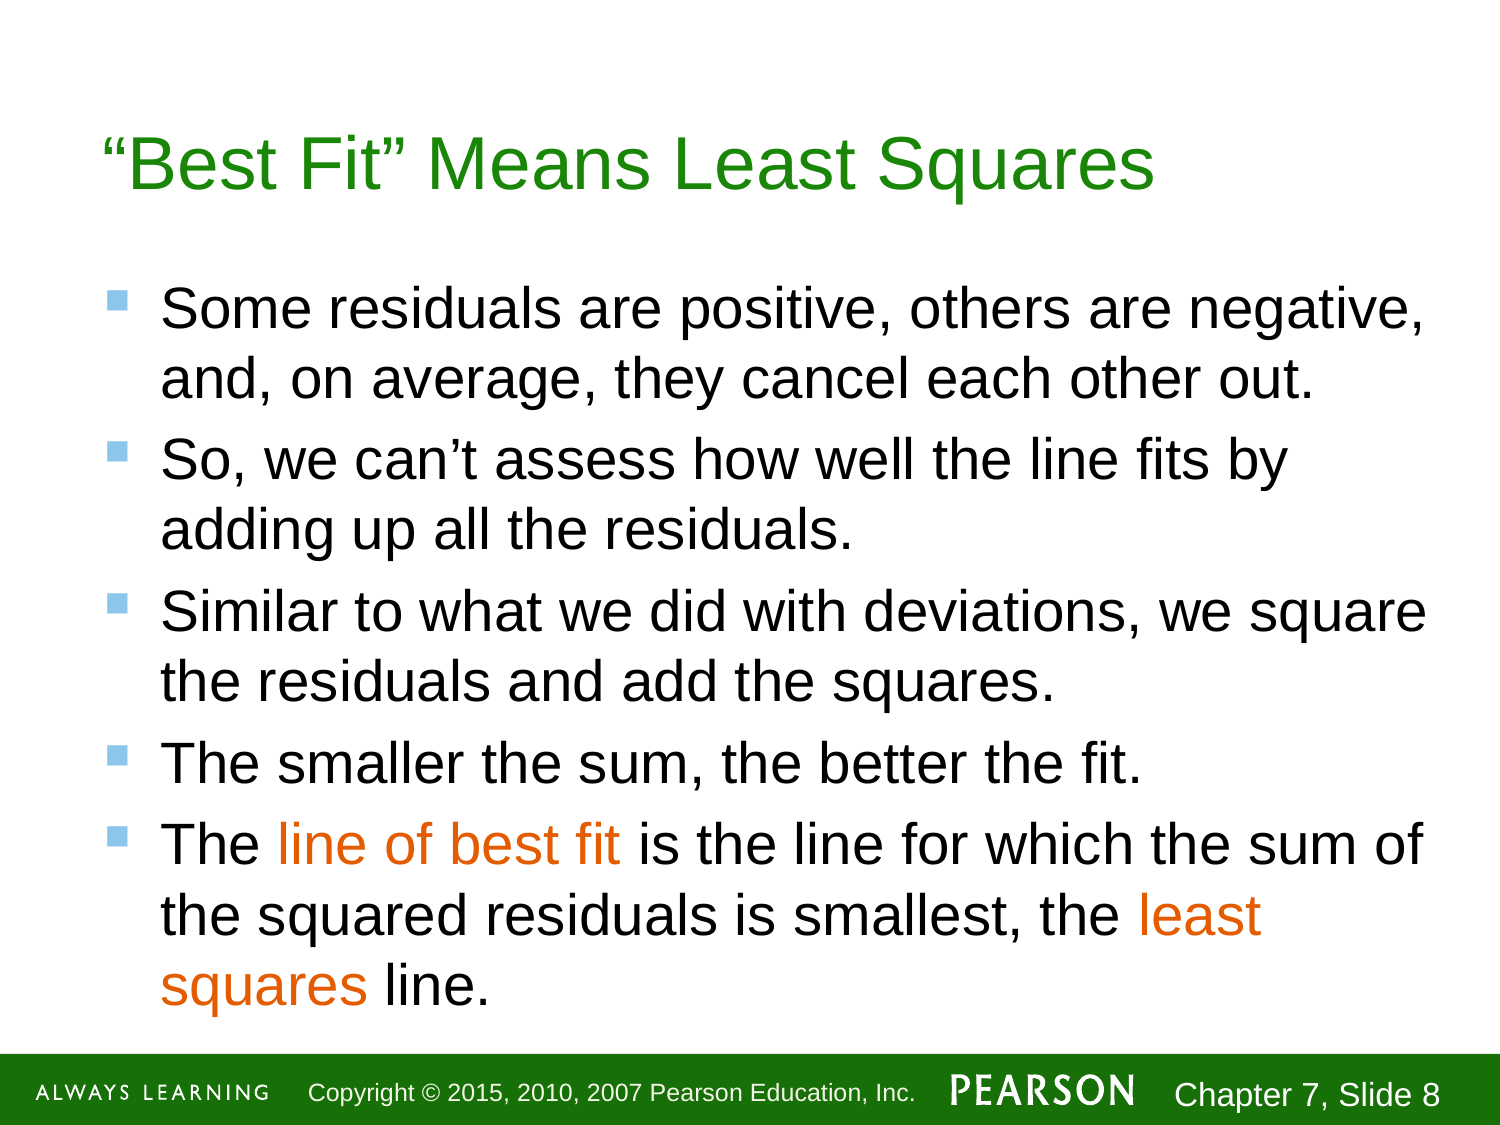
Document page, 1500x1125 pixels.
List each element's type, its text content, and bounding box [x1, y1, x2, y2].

list Some residuals are positive, others are negative, and, on average, they cancel each other out. So, we can’t assess how well the line fits by adding up all the residuals. Similar to what we did with deviations, we square the residuals and add the squares. The smaller the sum, the better the fit. The line of best fit is the line for which the sum of the squared residuals is smallest, the least squares line. [89, 262, 1451, 1076]
title “Best Fit” Means Least Squares [87, 49, 1451, 213]
